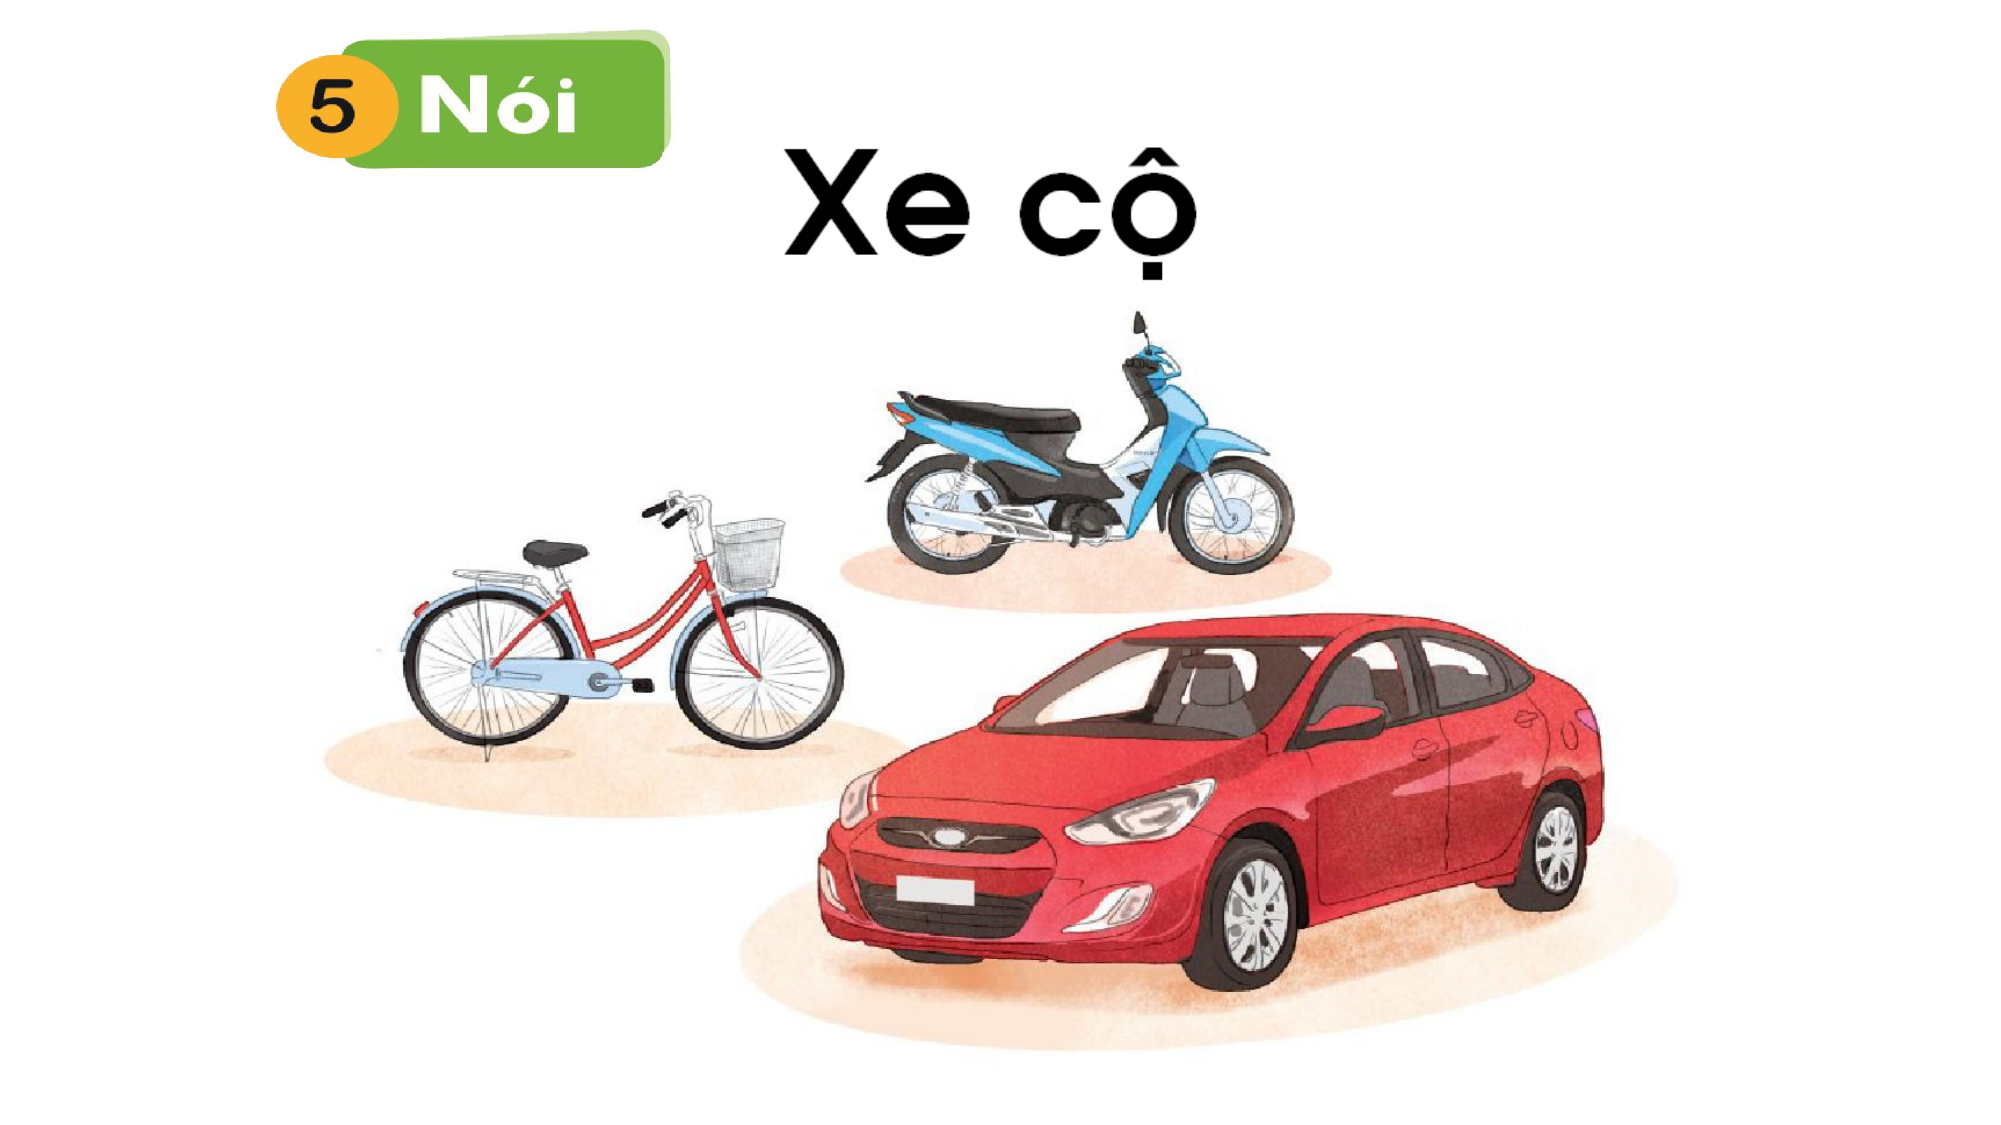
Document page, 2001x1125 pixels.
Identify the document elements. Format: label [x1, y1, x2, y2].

picture [293, 130, 1716, 1069]
picture [270, 23, 678, 179]
